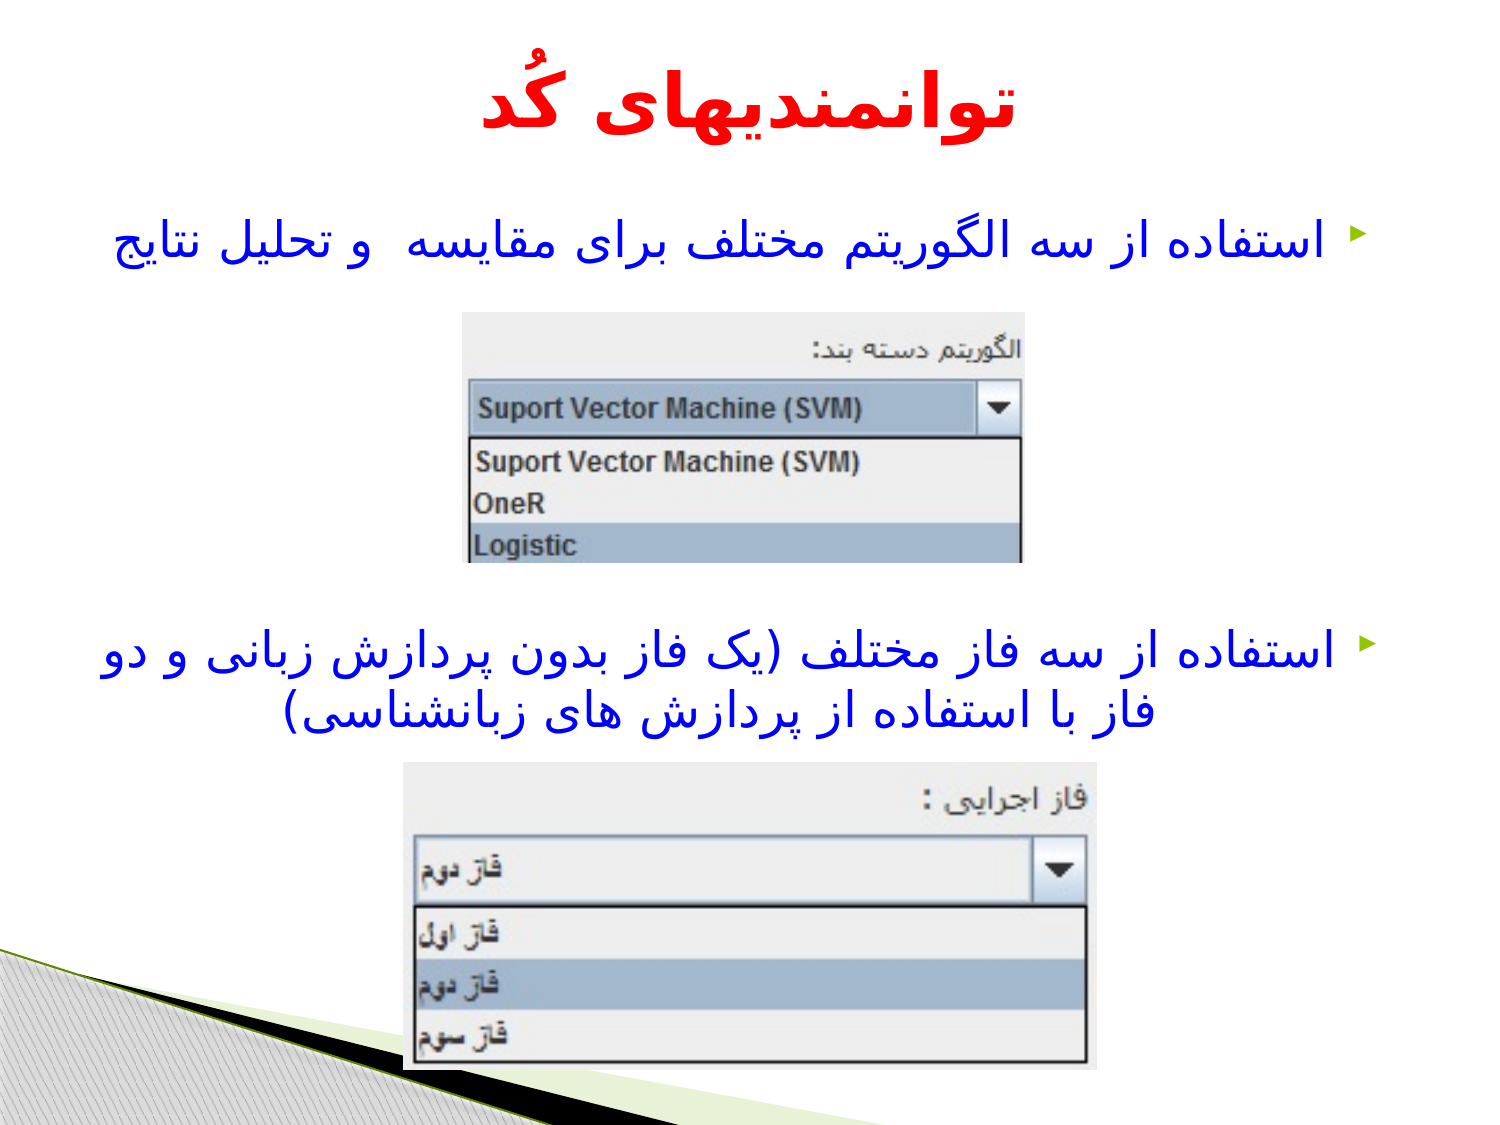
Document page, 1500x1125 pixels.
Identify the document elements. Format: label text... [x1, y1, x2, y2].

list استفاده از سه الگوریتم مختلف برای مقایسه و تحلیل نتایج استفاده از سه فاز مختلف (یک فاز بدون پردازش زبانی و دو فاز با استفاده از پردازش های زبانشناسی) [75, 200, 1425, 1100]
picture [462, 312, 1026, 563]
title توانمندیهای کُد [75, 3, 1425, 192]
picture [403, 762, 1097, 1070]
